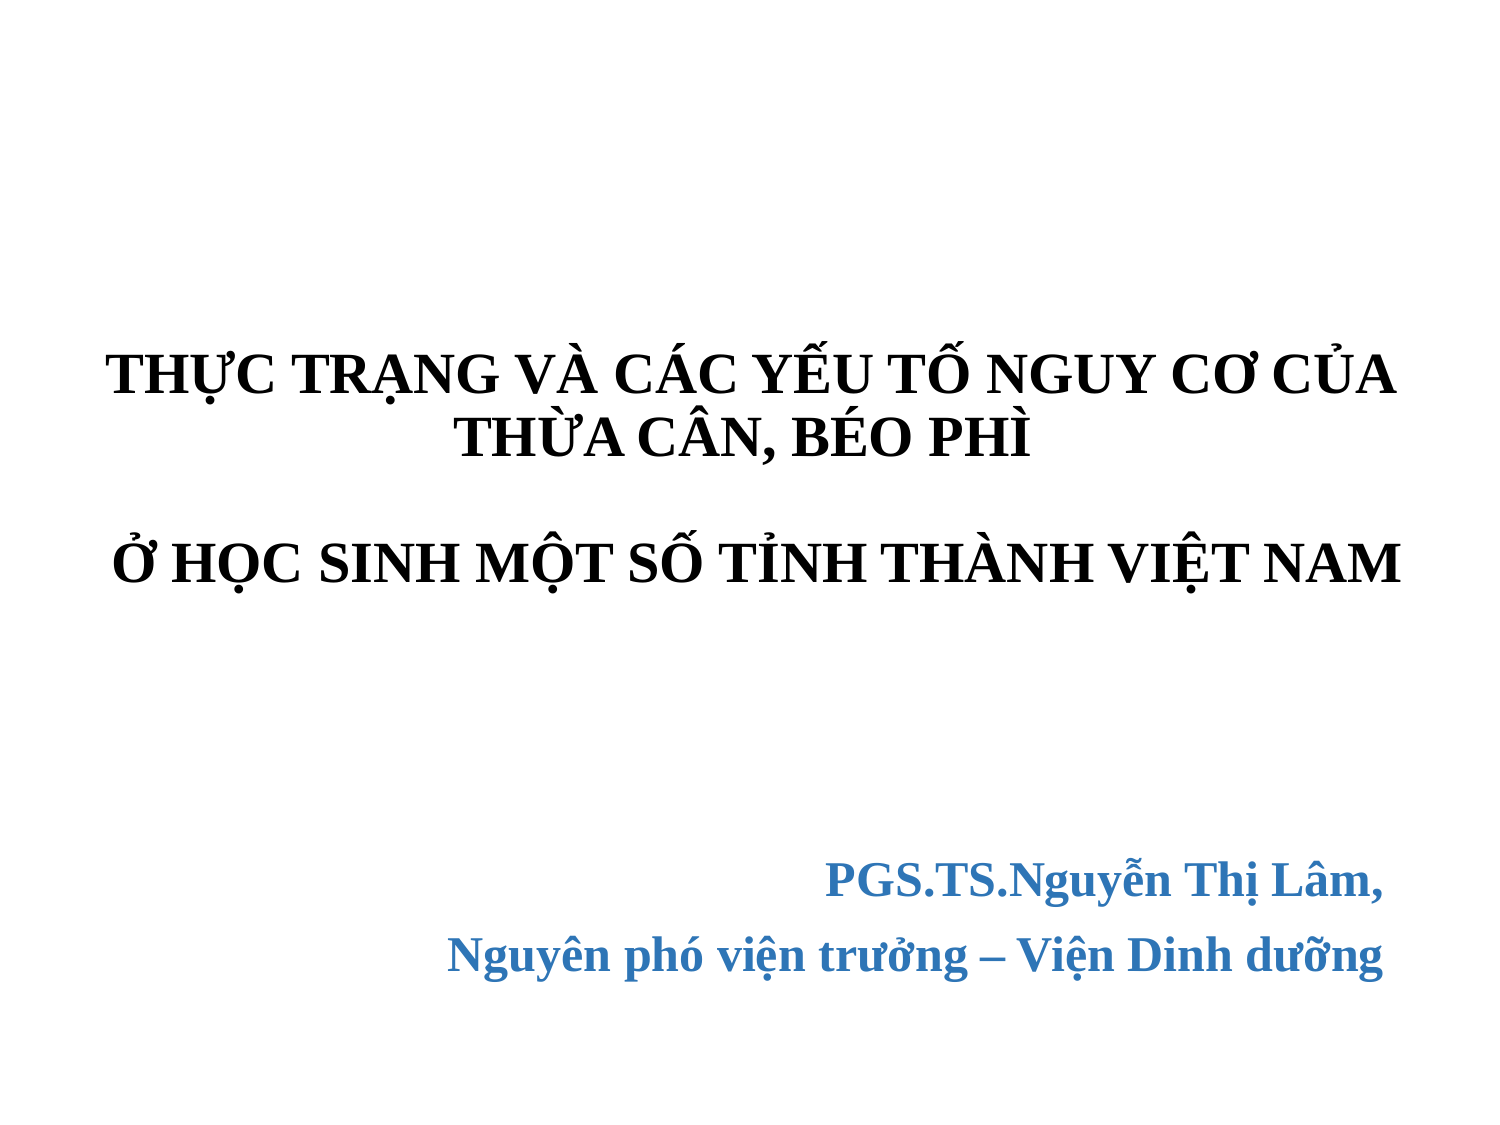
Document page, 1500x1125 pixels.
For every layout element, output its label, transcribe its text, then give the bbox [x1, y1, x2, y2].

subtitle PGS.TS.Nguyễn Thị Lâm, Nguyên phó viện trưởng – Viện Dinh dưỡng [187, 846, 1400, 999]
title THỰC TRẠNG VÀ CÁC YẾU TỐ NGUY CƠ CỦA THỪA CÂN, BÉO PHÌ Ở HỌC SINH MỘT SỐ TỈNH THÀNH VIỆT NAM [45, 309, 1455, 604]
